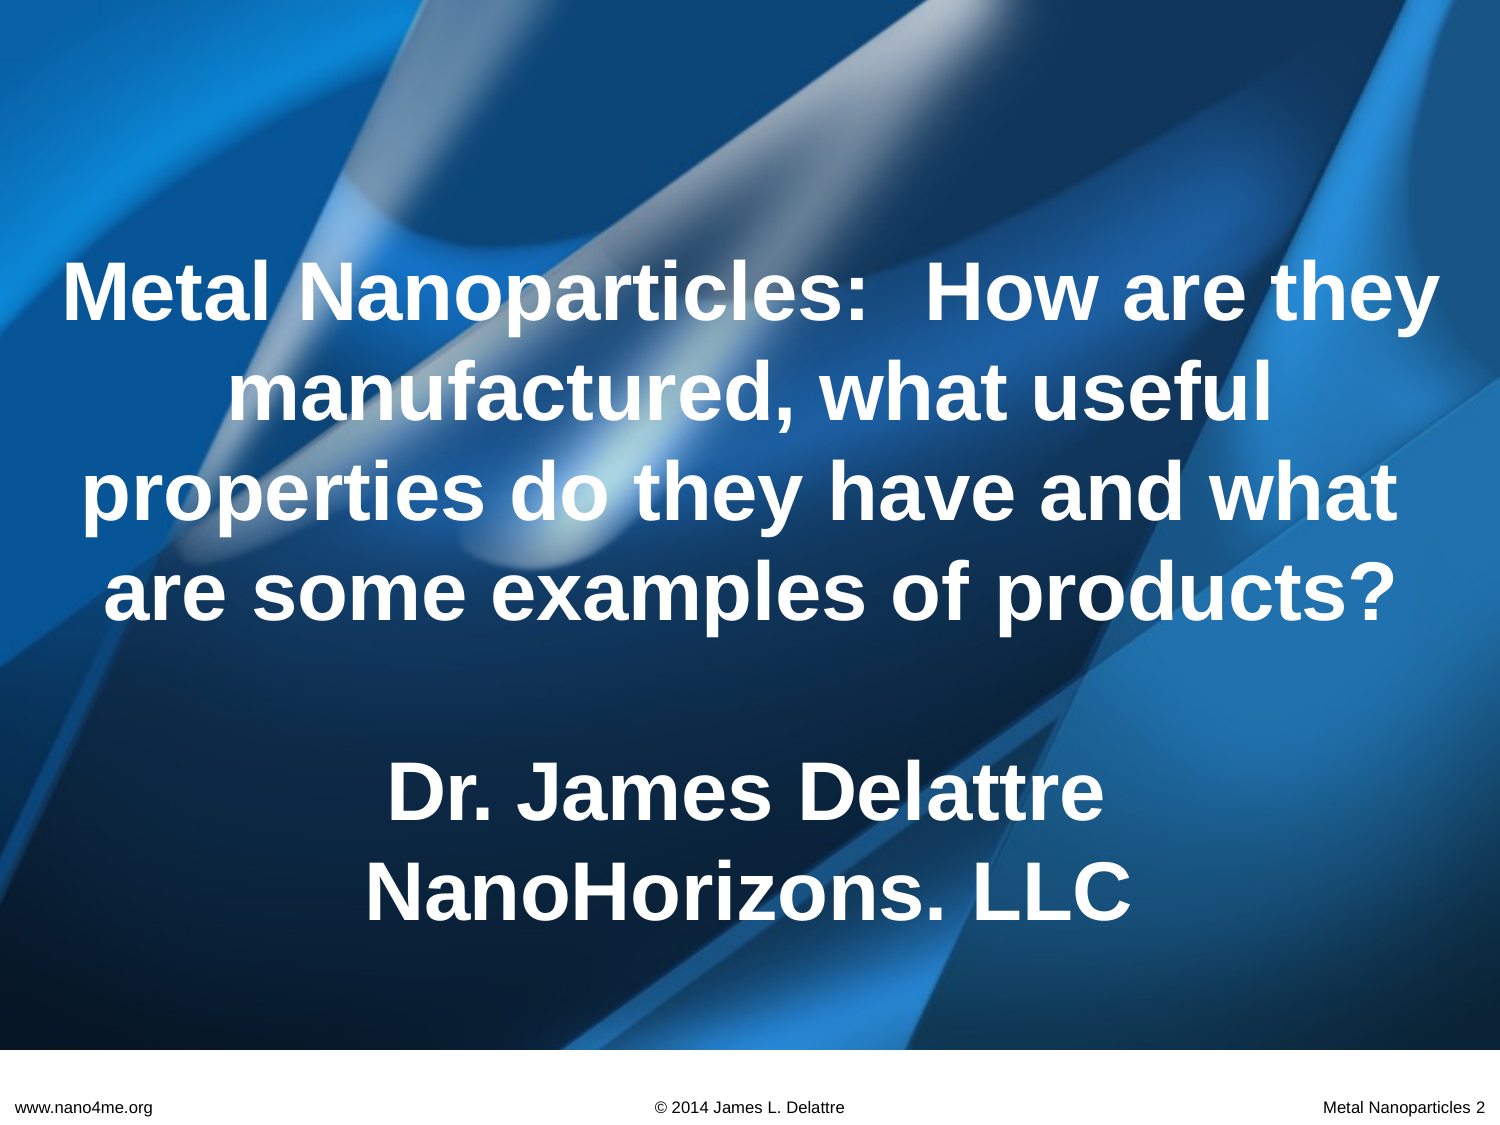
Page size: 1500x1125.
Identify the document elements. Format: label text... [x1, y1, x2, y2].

text_box Metal Nanoparticles: How are they manufactured, what useful properties do they have and what are some examples of products? [58, 235, 1443, 638]
subtitle Dr. James Delattre NanoHorizons. LLC [360, 735, 1140, 1125]
text_box [0, 0, 1500, 1050]
